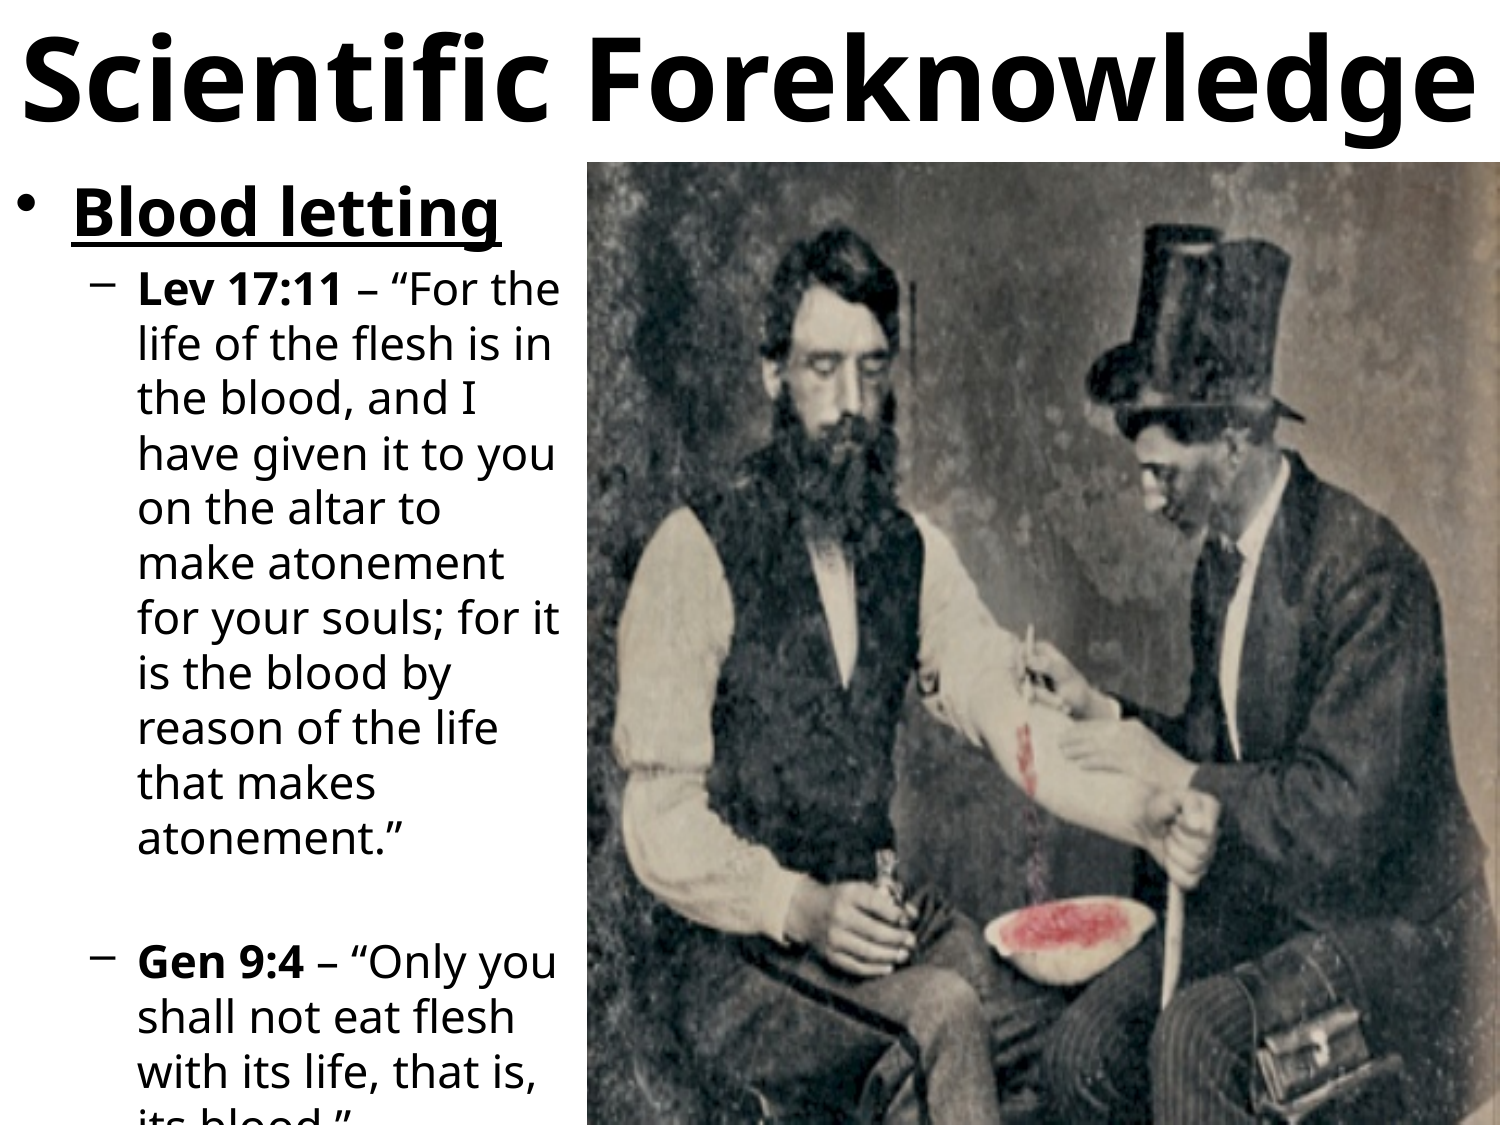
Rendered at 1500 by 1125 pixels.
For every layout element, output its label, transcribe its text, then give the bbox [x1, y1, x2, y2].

title Scientific Foreknowledge [0, 0, 1500, 150]
list Blood letting Lev 17:11 – “For the life of the flesh is in the blood, and I have given it to you on the altar to make atonement for your souls; for it is the blood by reason of the life that makes atonement.” Gen 9:4 – “Only you shall not eat flesh with its life, that is, its blood.” [0, 162, 585, 1125]
picture [587, 162, 1500, 1125]
